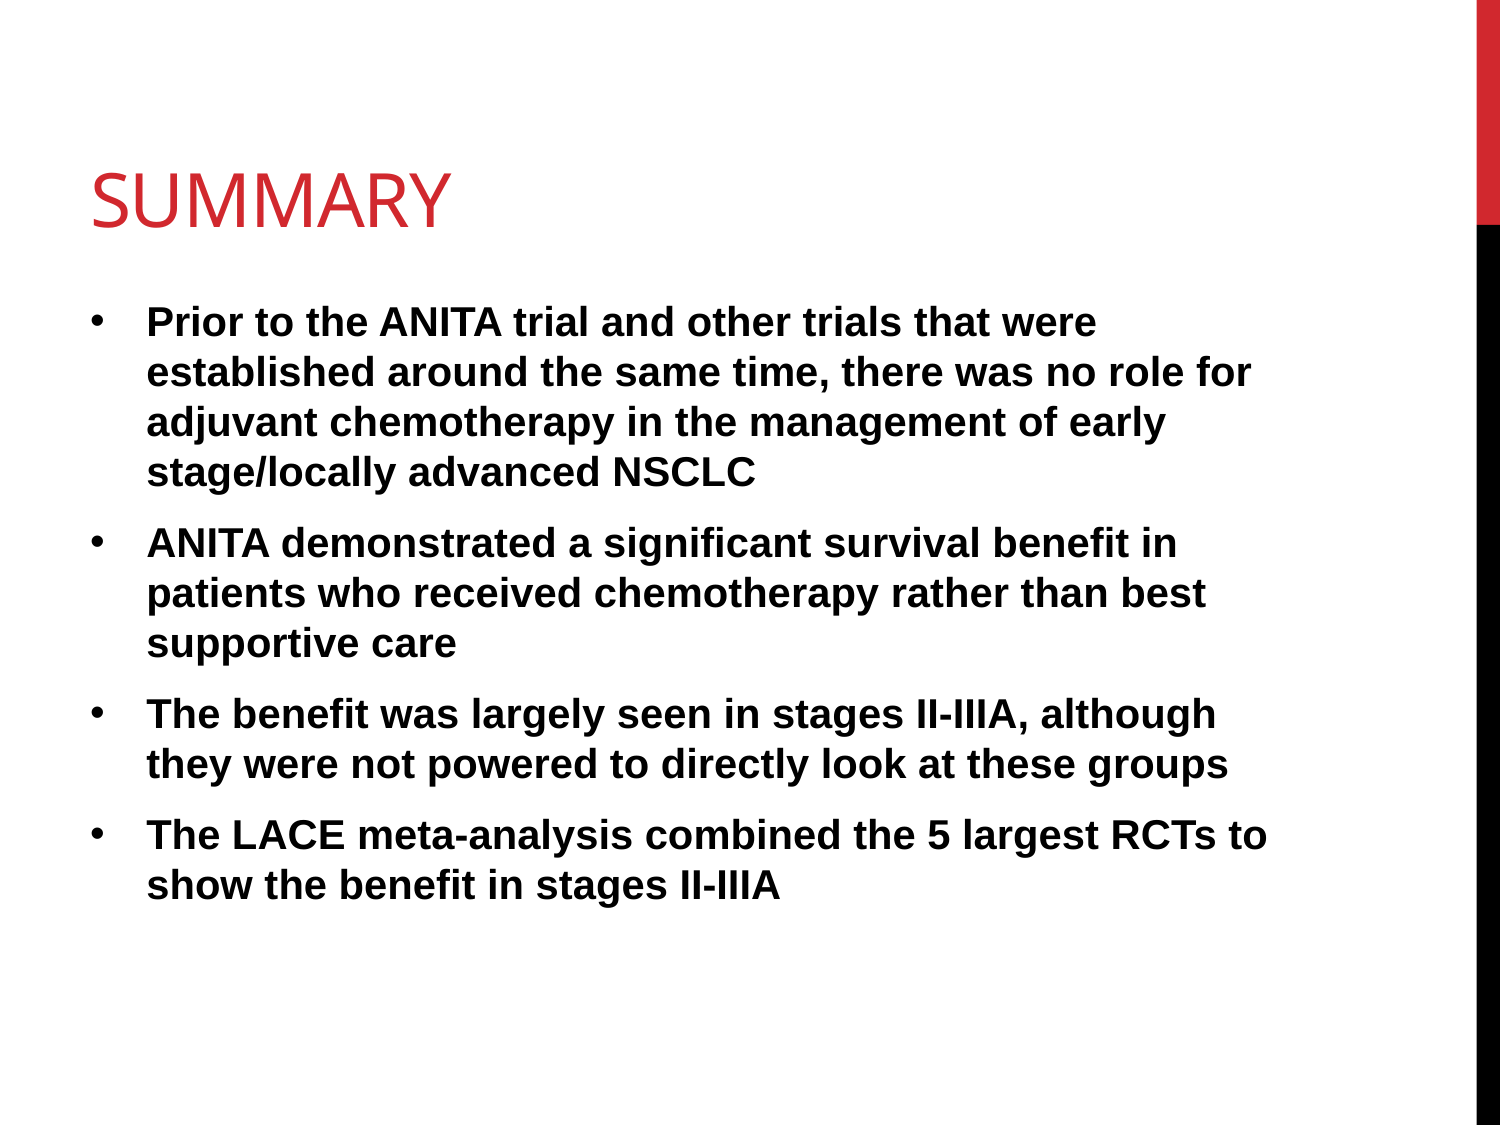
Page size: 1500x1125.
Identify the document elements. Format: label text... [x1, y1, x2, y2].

title Summary [75, 25, 1025, 250]
list Prior to the ANITA trial and other trials that were established around the same time, there was no role for adjuvant chemotherapy in the management of early stage/locally advanced NSCLC ANITA demonstrated a significant survival benefit in patients who received chemotherapy rather than best supportive care The benefit was largely seen in stages II-IIIA, although they were not powered to directly look at these groups The LACE meta-analysis combined the 5 largest RCTs to show the benefit in stages II-IIIA [75, 287, 1325, 1005]
